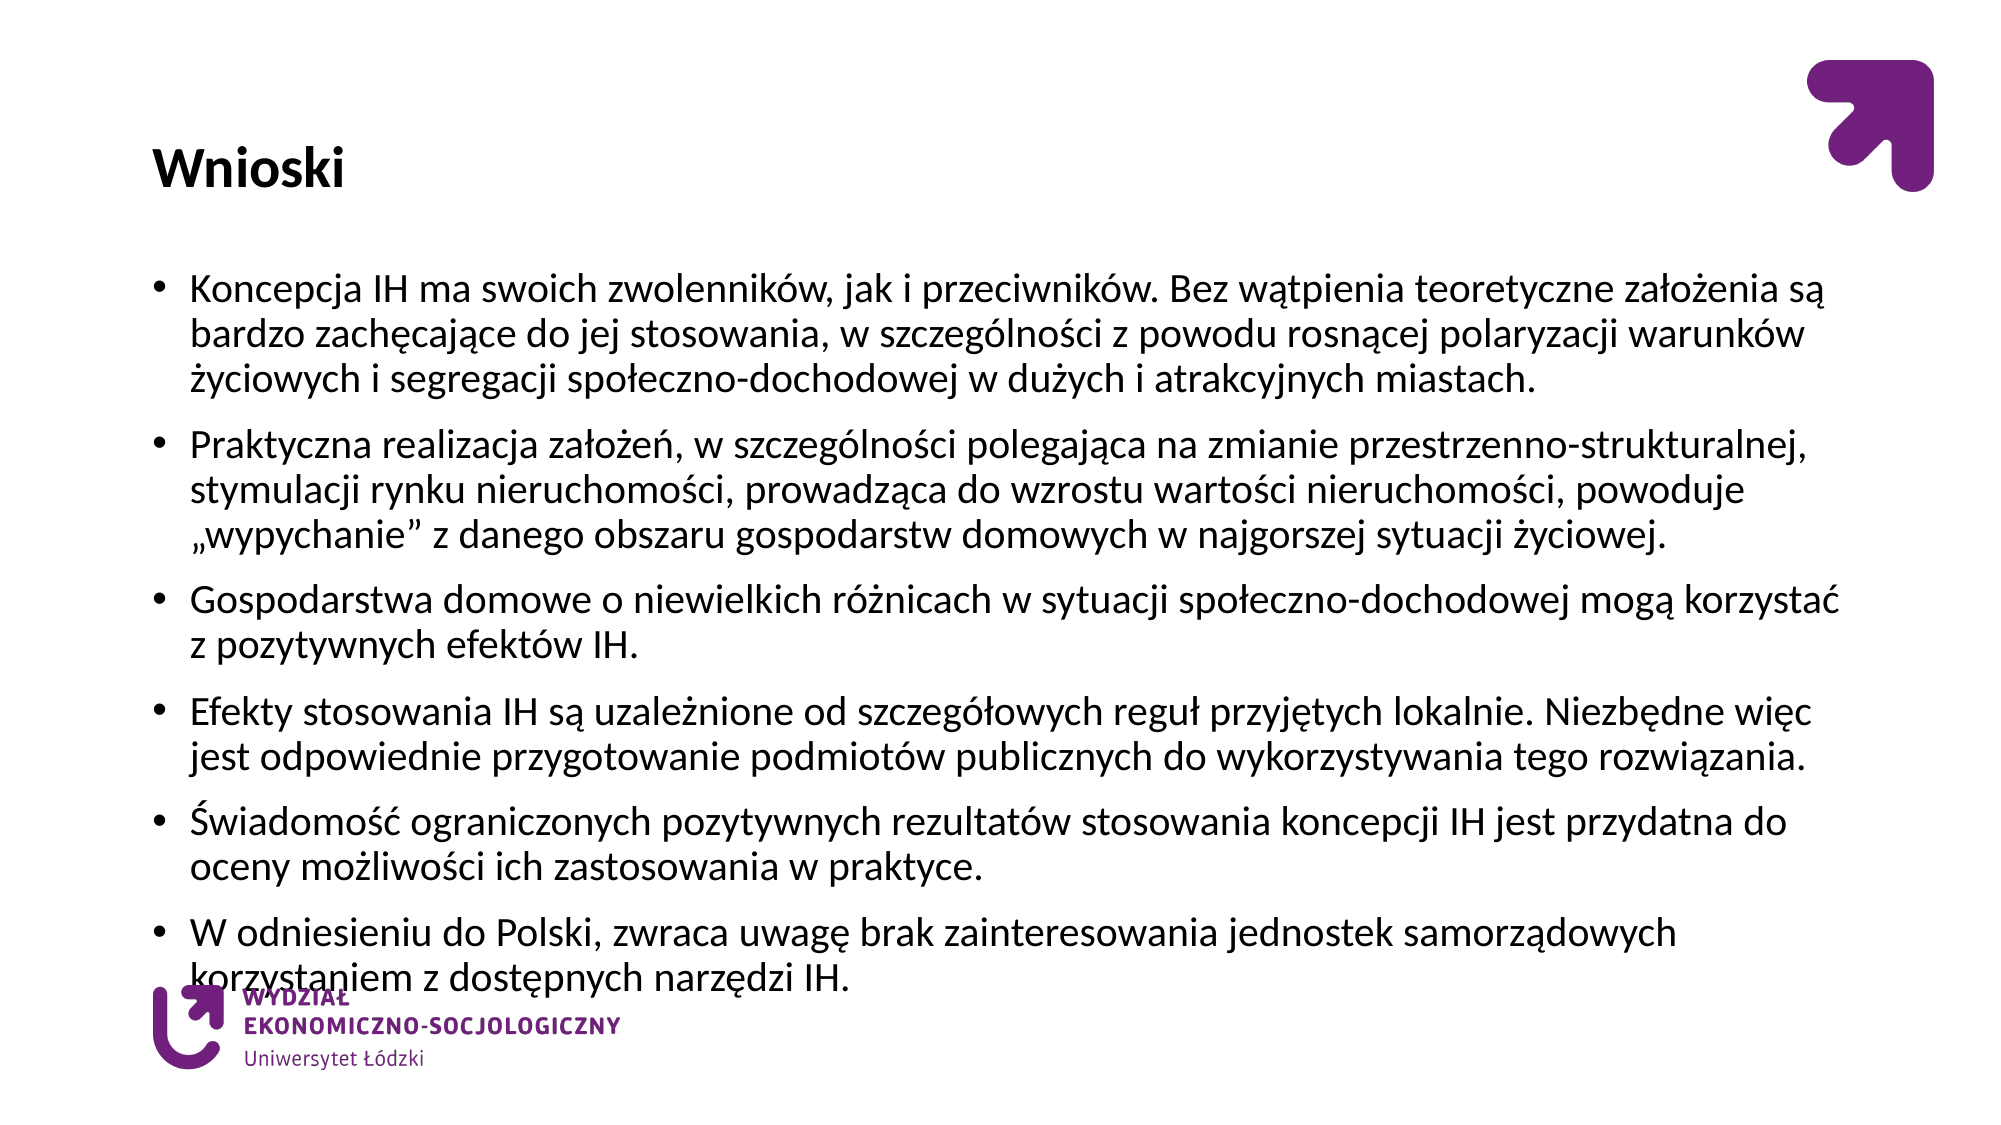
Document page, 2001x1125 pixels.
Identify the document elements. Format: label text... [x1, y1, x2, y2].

list Koncepcja IH ma swoich zwolenników, jak i przeciwników. Bez wątpienia teoretyczne założenia są bardzo zachęcające do jej stosowania, w szczególności z powodu rosnącej polaryzacji warunków życiowych i segregacji społeczno-dochodowej w dużych i atrakcyjnych miastach. Praktyczna realizacja założeń, w szczególności polegająca na zmianie przestrzenno-strukturalnej, stymulacji rynku nieruchomości, prowadząca do wzrostu wartości nieruchomości, powoduje „wypychanie” z danego obszaru gospodarstw domowych w najgorszej sytuacji życiowej. Gospodarstwa domowe o niewielkich różnicach w sytuacji społeczno-dochodowej mogą korzystać z pozytywnych efektów IH. Efekty stosowania IH są uzależnione od szczegółowych reguł przyjętych lokalnie. Niezbędne więc jest odpowiednie przygotowanie podmiotów publicznych do wykorzystywania tego rozwiązania. Świadomość ograniczonych pozytywnych rezultatów stosowania koncepcji IH jest przydatna do oceny możliwości ich zastosowania w praktyce. W odniesieniu do Polski, zwraca uwagę brak zainteresowania jednostek samorządowych korzystaniem z dostępnych narzędzi IH. [137, 258, 1863, 1015]
picture [153, 985, 620, 1070]
title Wnioski [137, 59, 1863, 258]
picture [1807, 60, 1934, 192]
